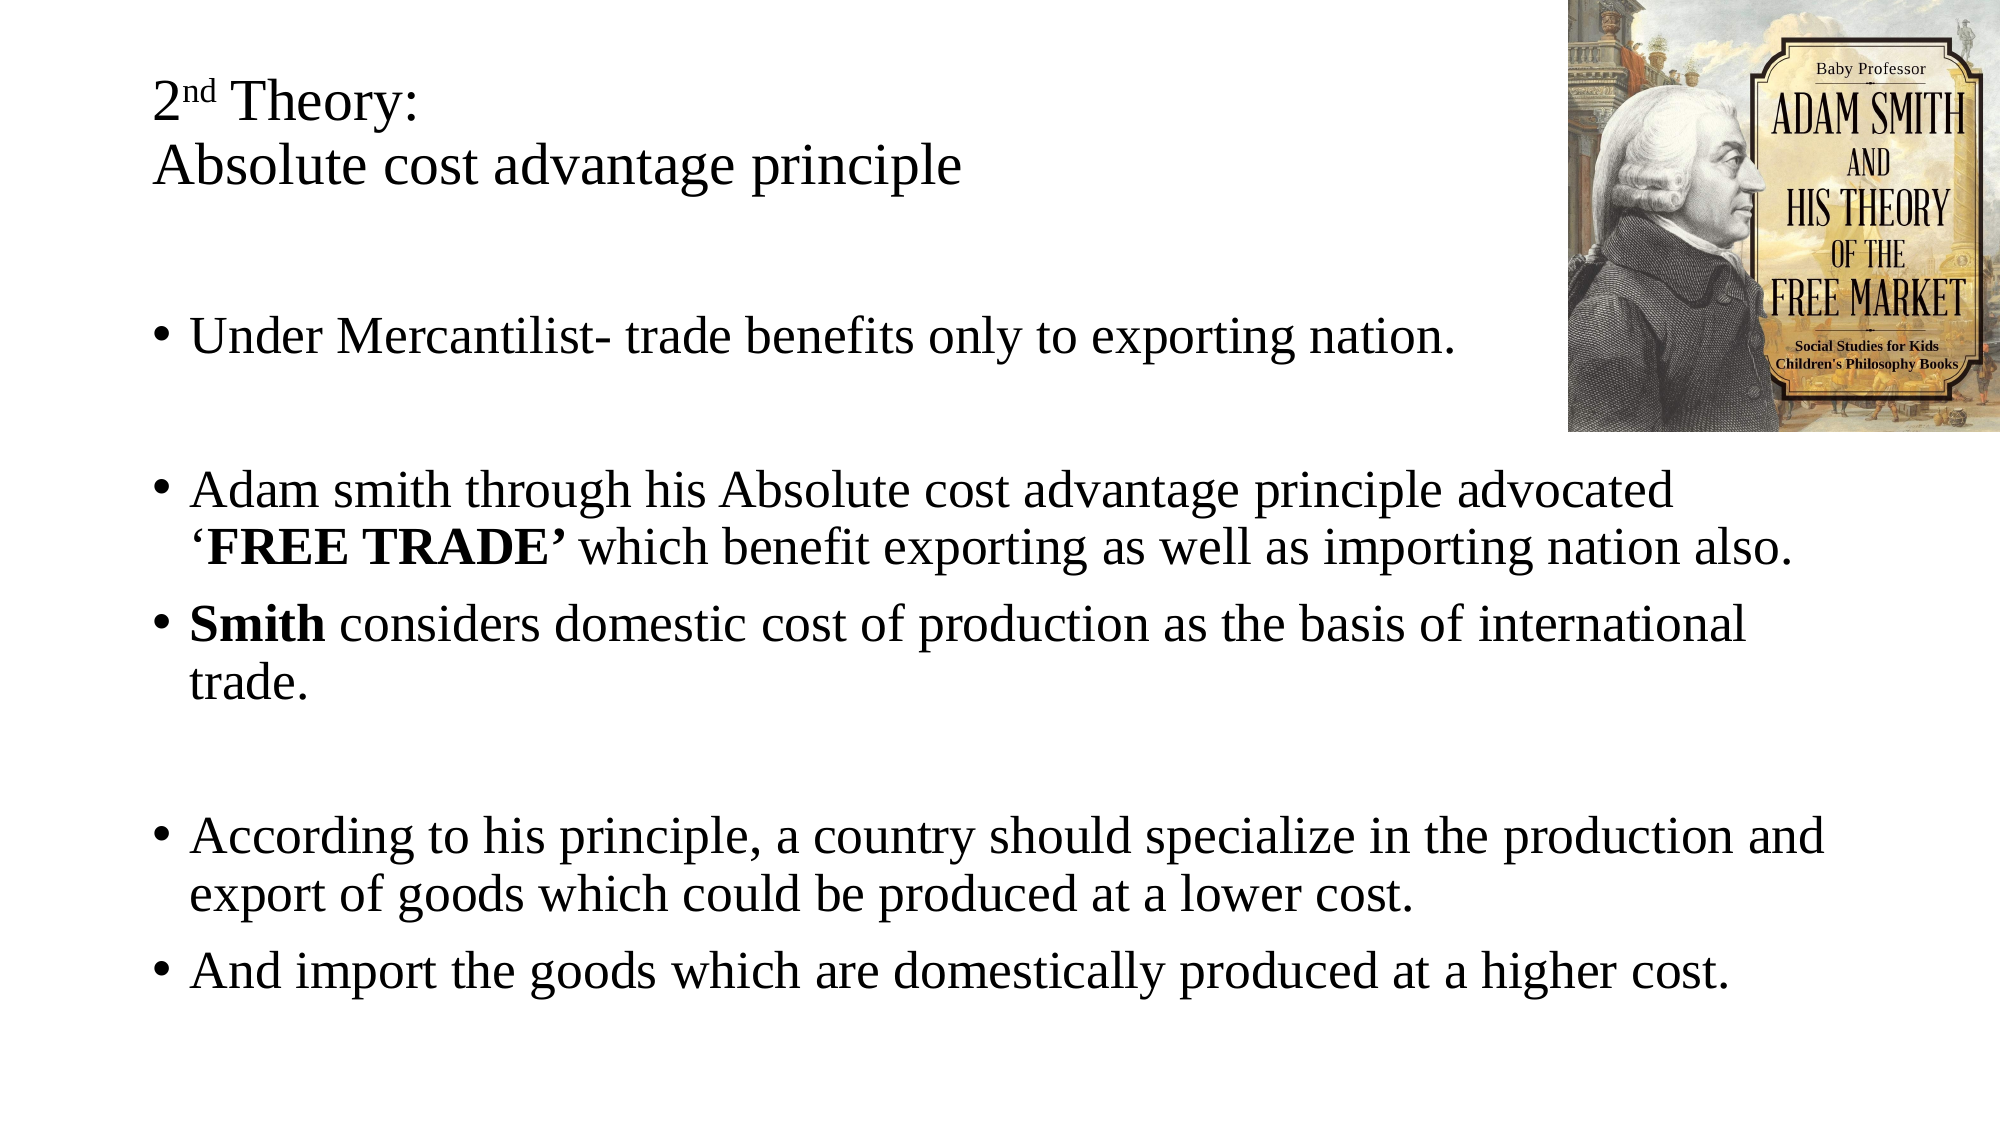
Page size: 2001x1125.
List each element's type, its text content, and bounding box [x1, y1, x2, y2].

picture [1568, 0, 2000, 432]
title 2nd Theory: Absolute cost advantage principle [137, 59, 1568, 278]
list Under Mercantilist- trade benefits only to exporting nation. Adam smith through his Absolute cost advantage principle advocated ‘FREE TRADE’ which benefit exporting as well as importing nation also. Smith considers domestic cost of production as the basis of international trade. According to his principle, a country should specialize in the production and export of goods which could be produced at a lower cost. And import the goods which are domestically produced at a higher cost. [137, 299, 1863, 1014]
